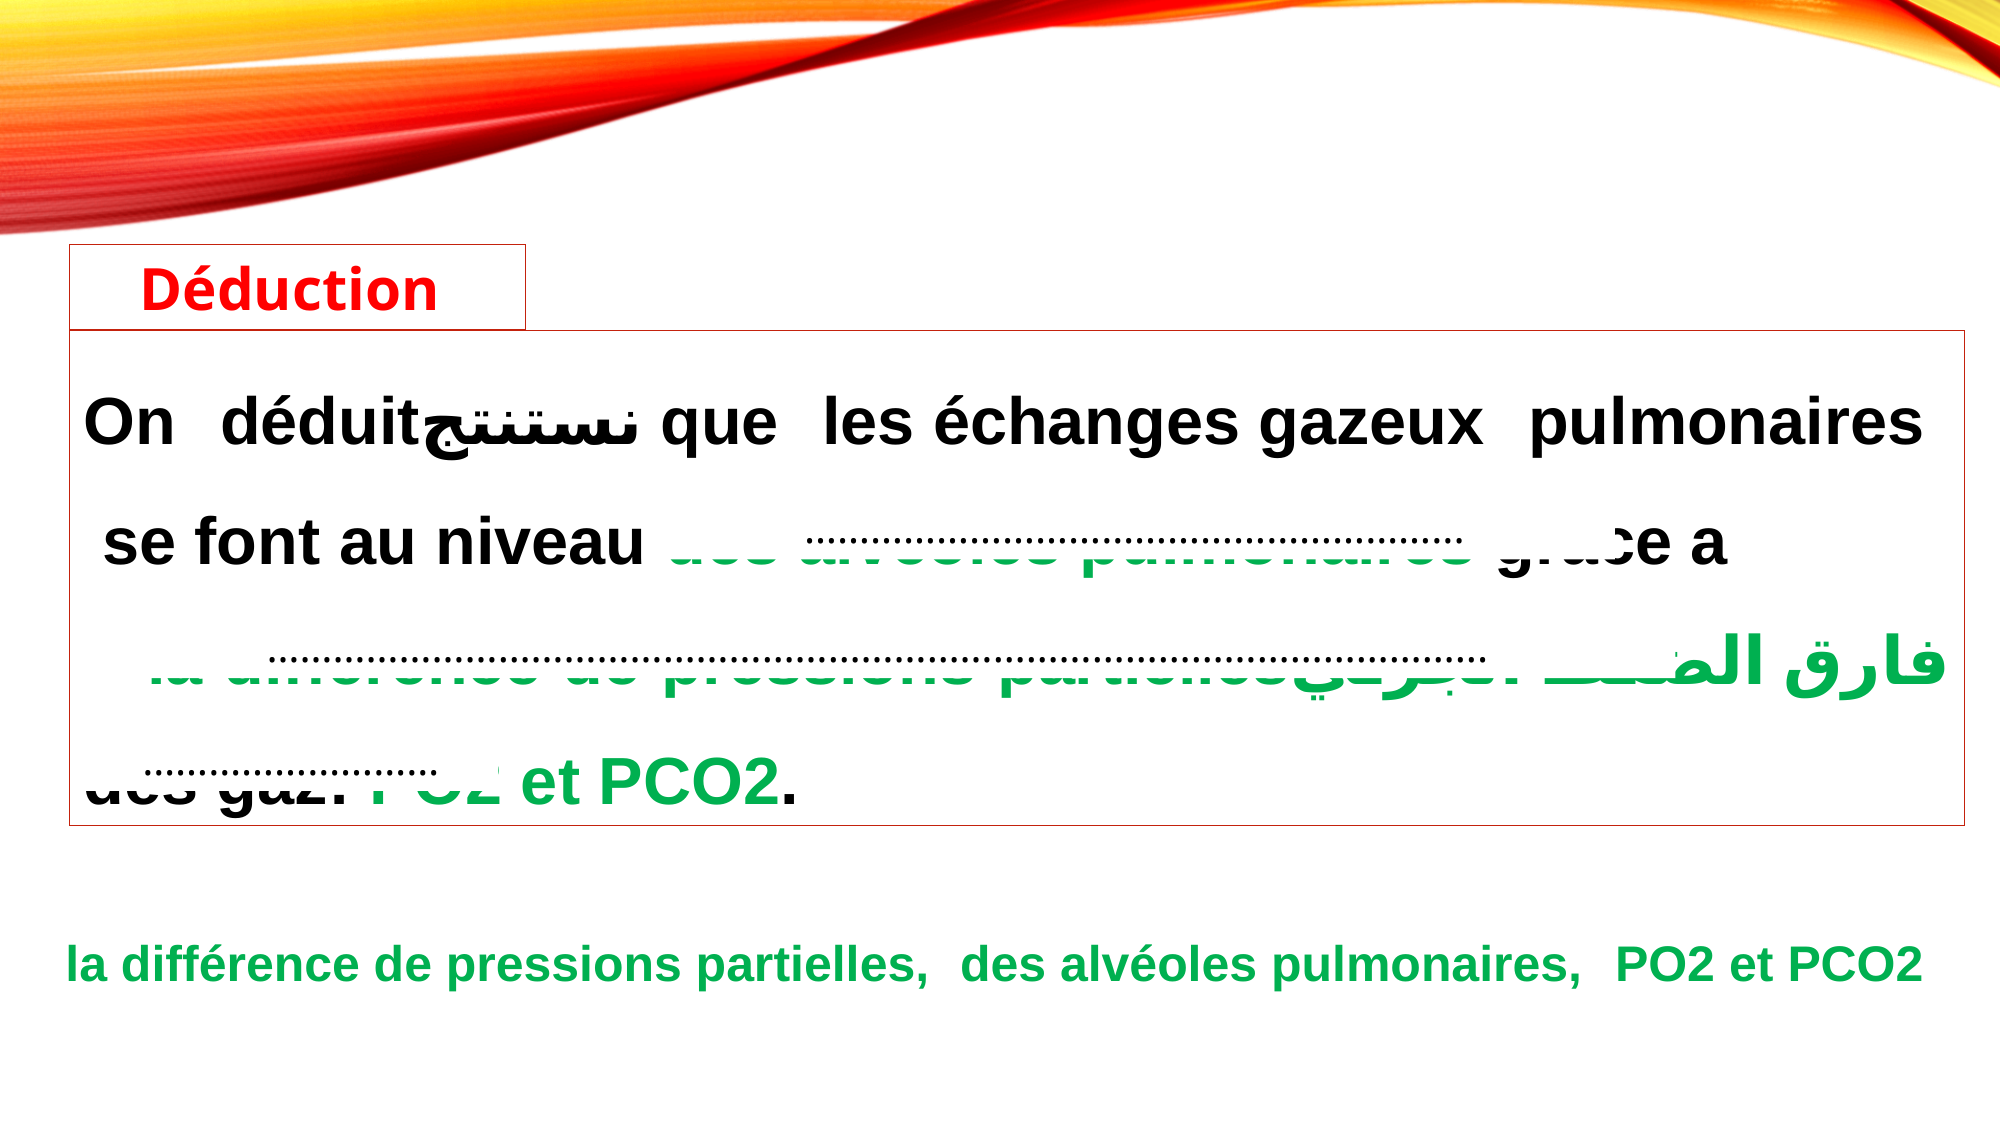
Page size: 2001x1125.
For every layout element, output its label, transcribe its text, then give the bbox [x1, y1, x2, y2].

text_box On déduitنستنتج que les échanges gazeux pulmonaires se font au niveau des alvéoles pulmonaires grâce a la différence de pressions partiellesفارق الضغط الجزئي des gaz: PO2 et PCO2. [69, 330, 1965, 826]
text_box des alvéoles pulmonaires, [946, 923, 1600, 999]
text_box ……………………… [83, 726, 498, 791]
text_box Déduction [69, 244, 526, 330]
text_box ………………………………………………………………………………………………... [79, 613, 1676, 679]
text_box PO2 et PCO2 [1600, 923, 1939, 999]
text_box …………………………………………………... [654, 494, 1615, 560]
text_box la différence de pressions partielles, [50, 923, 946, 999]
picture [0, 0, 2000, 237]
